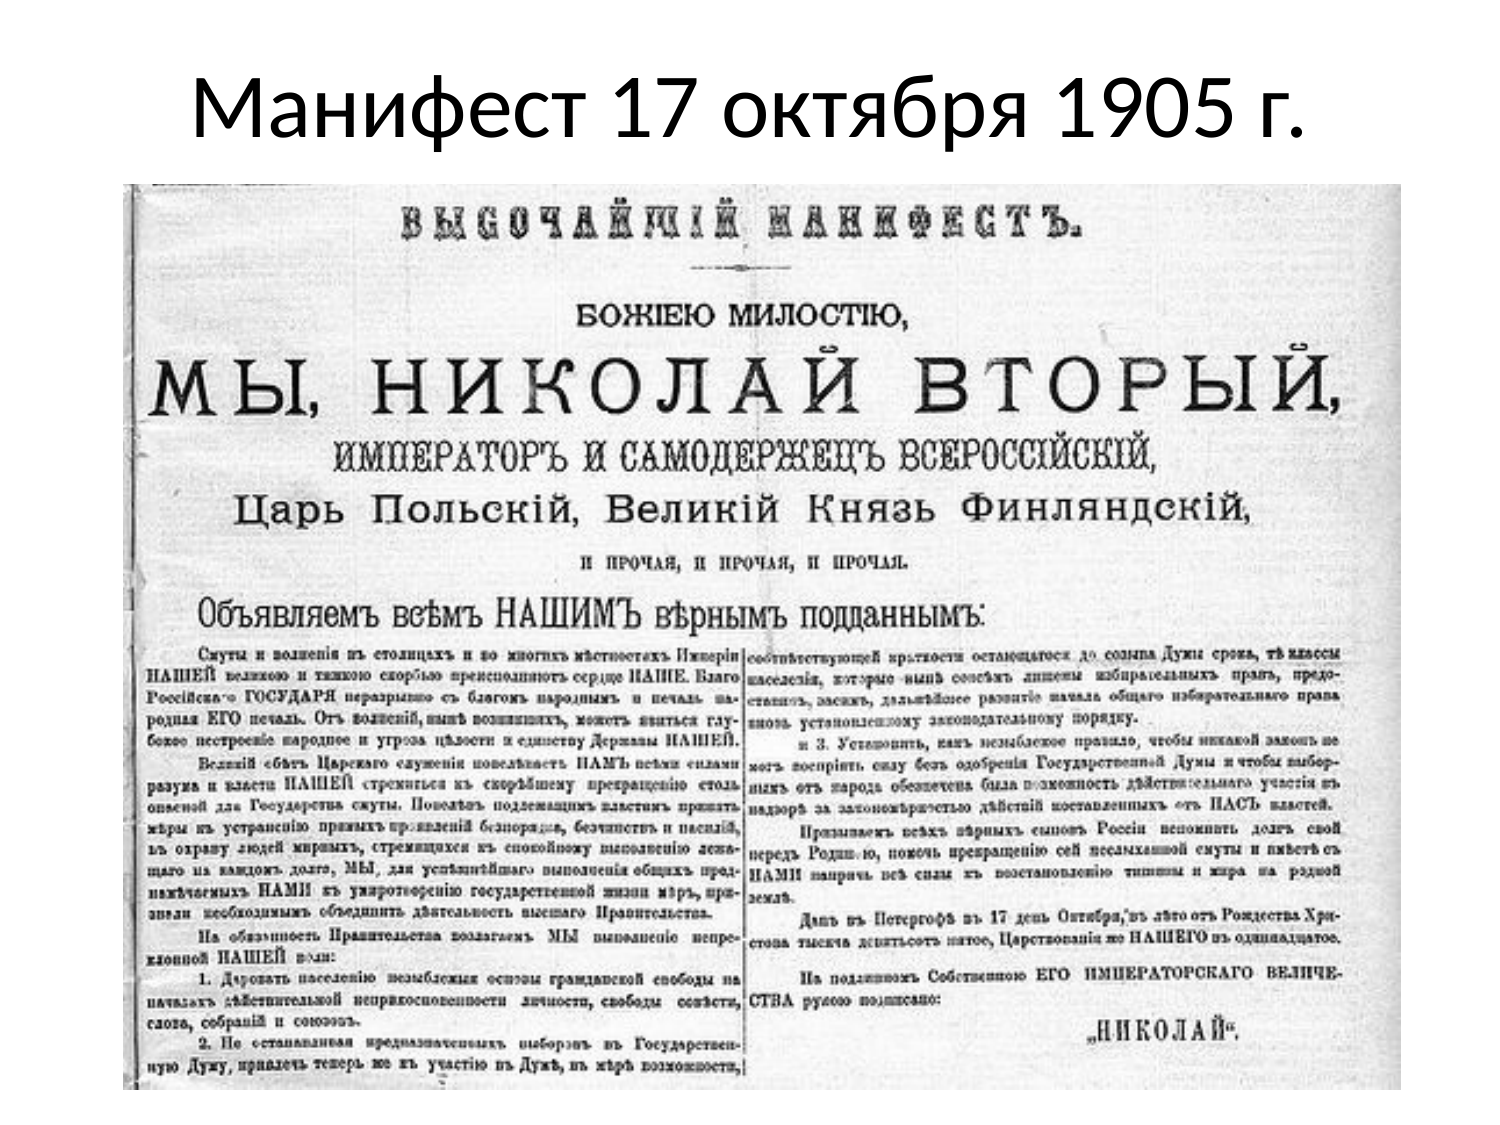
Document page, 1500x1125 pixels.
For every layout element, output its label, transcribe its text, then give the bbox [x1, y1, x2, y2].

picture [123, 184, 1401, 1090]
title Манифест 17 октября 1905 г. [75, 7, 1425, 195]
